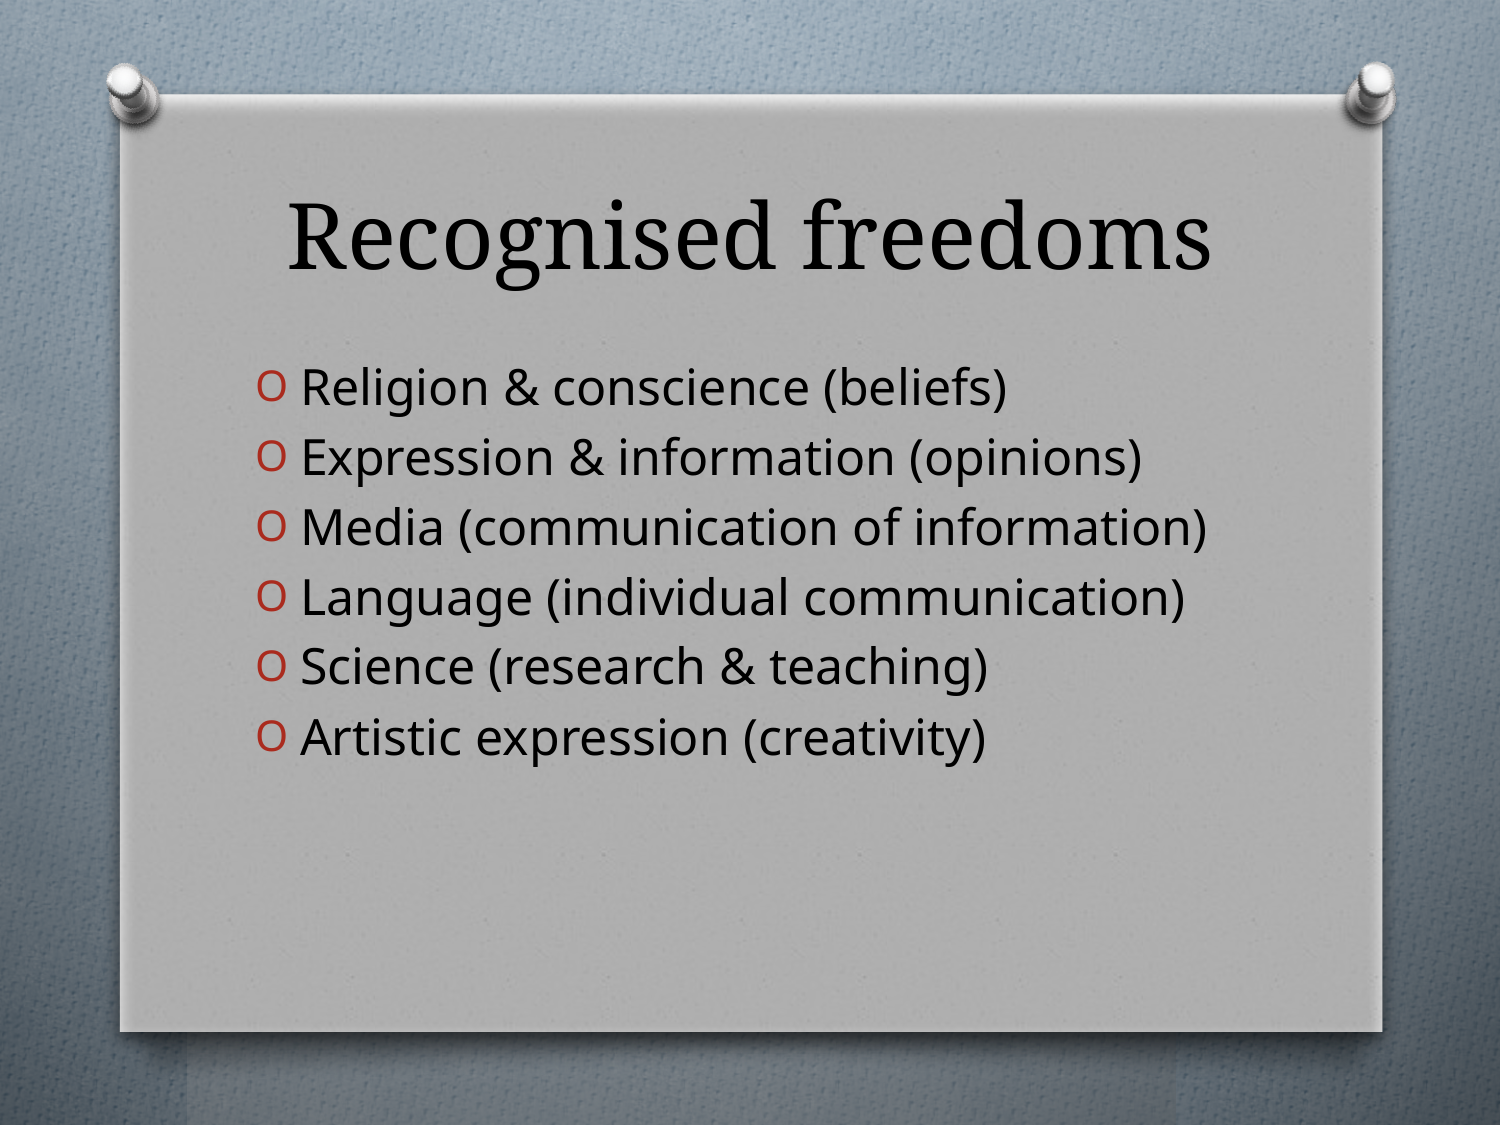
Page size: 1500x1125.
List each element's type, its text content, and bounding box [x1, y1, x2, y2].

picture [1317, 35, 1439, 156]
list Religion & conscience (beliefs) Expression & information (opinions) Media (communication of information) Language (individual communication) Science (research & teaching) Artistic expression (creativity) [240, 347, 1257, 976]
picture [75, 29, 198, 153]
title Recognised freedoms [179, 134, 1323, 332]
